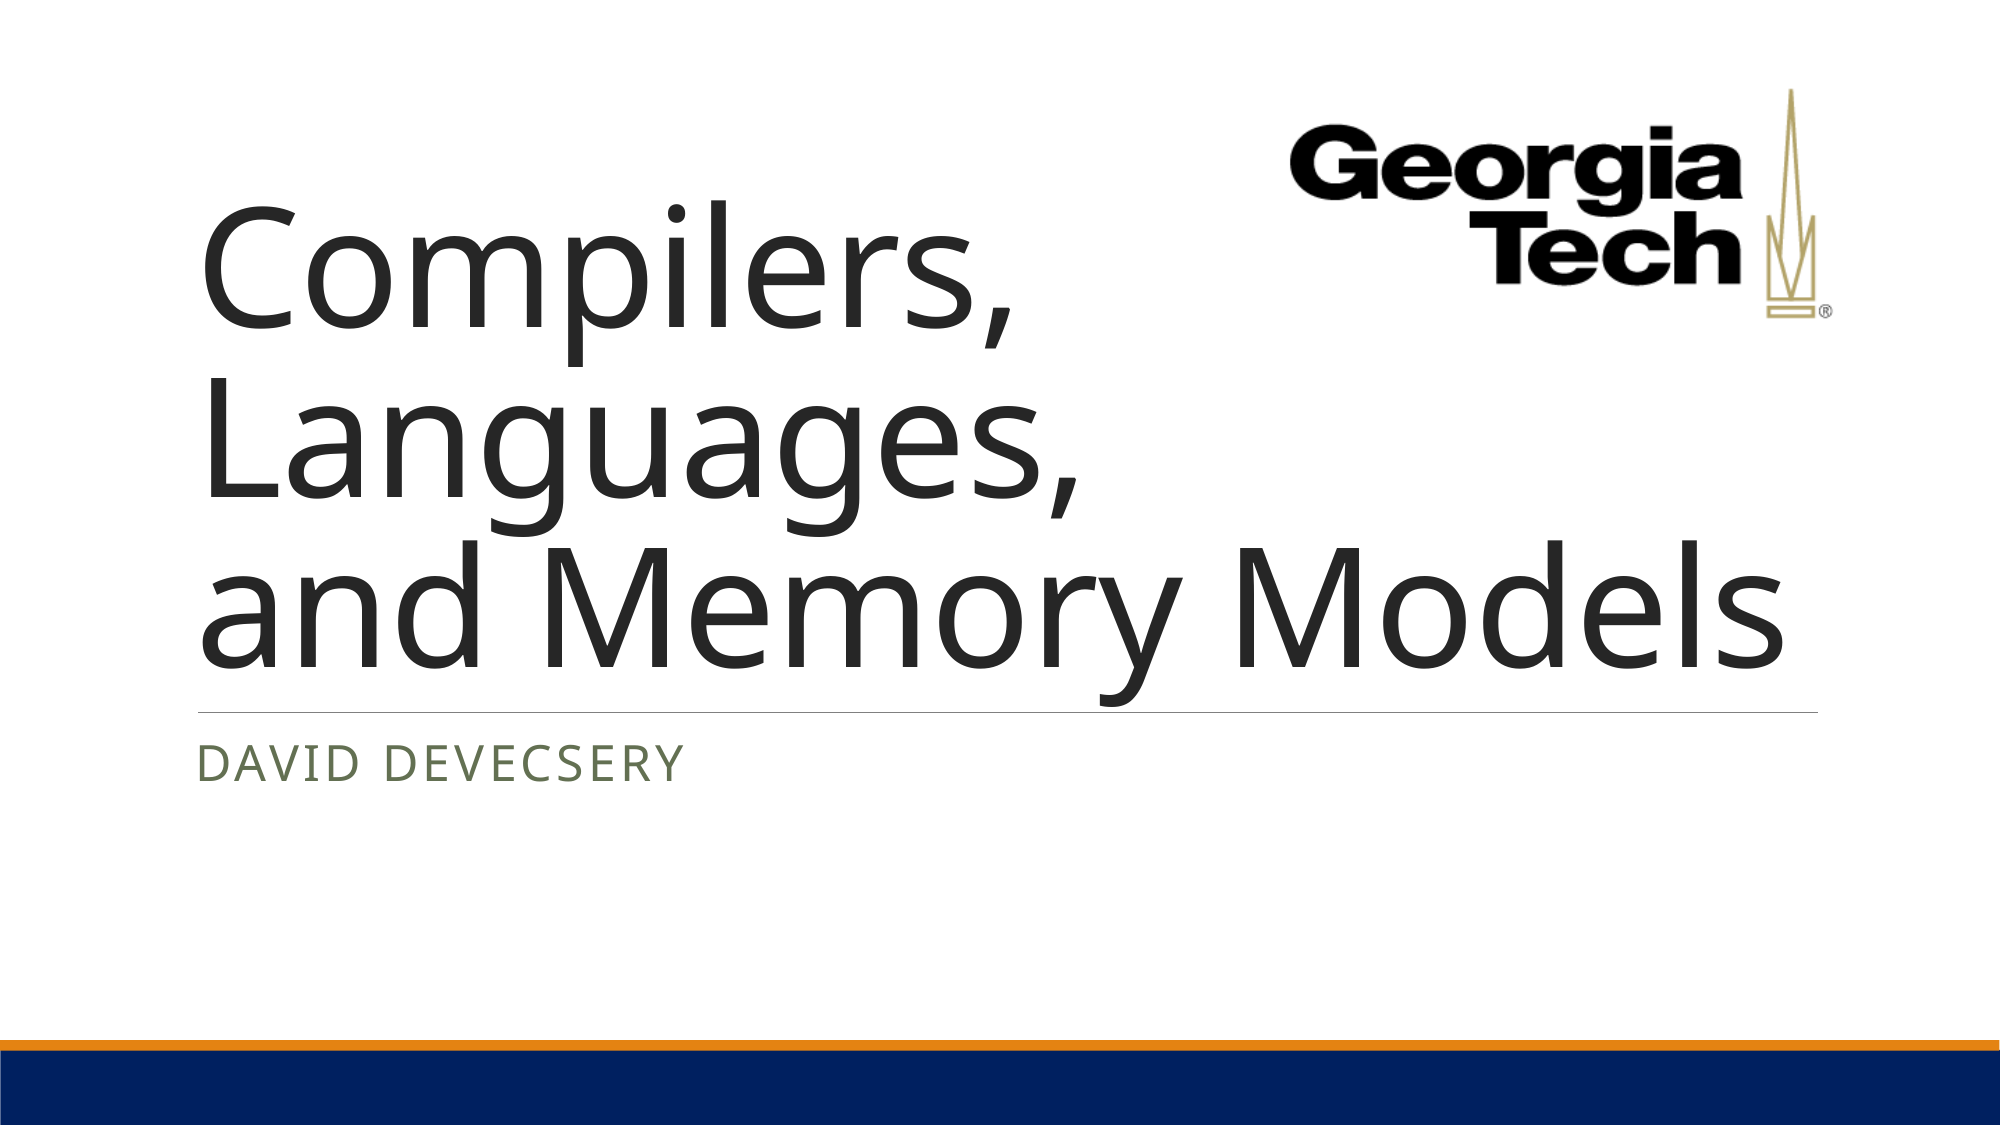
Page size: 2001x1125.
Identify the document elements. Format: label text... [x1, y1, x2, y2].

subtitle David Devecsery [180, 730, 1831, 919]
picture [1250, 56, 1886, 357]
title Compilers, Languages, and Memory Models [180, 124, 1830, 710]
